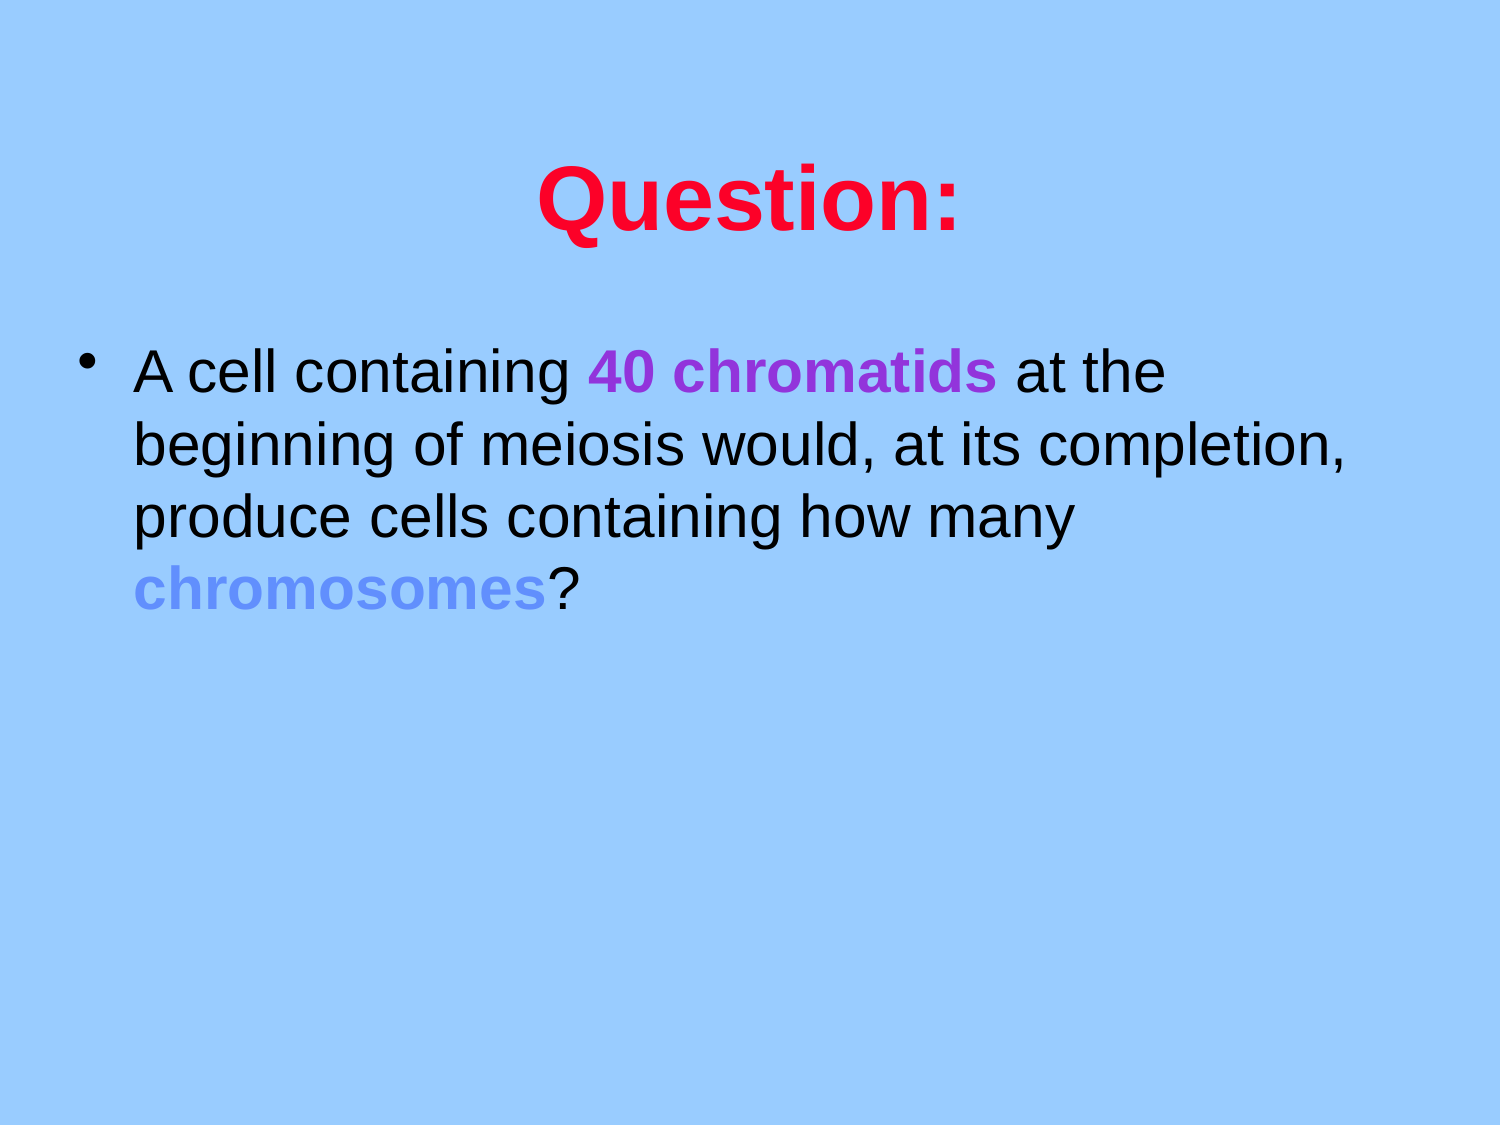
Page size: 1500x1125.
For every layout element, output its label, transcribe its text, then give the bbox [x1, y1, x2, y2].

list A cell containing 40 chromatids at the beginning of meiosis would, at its completion, produce cells containing how many chromosomes? [61, 324, 1438, 1001]
title Question: [111, 99, 1388, 288]
